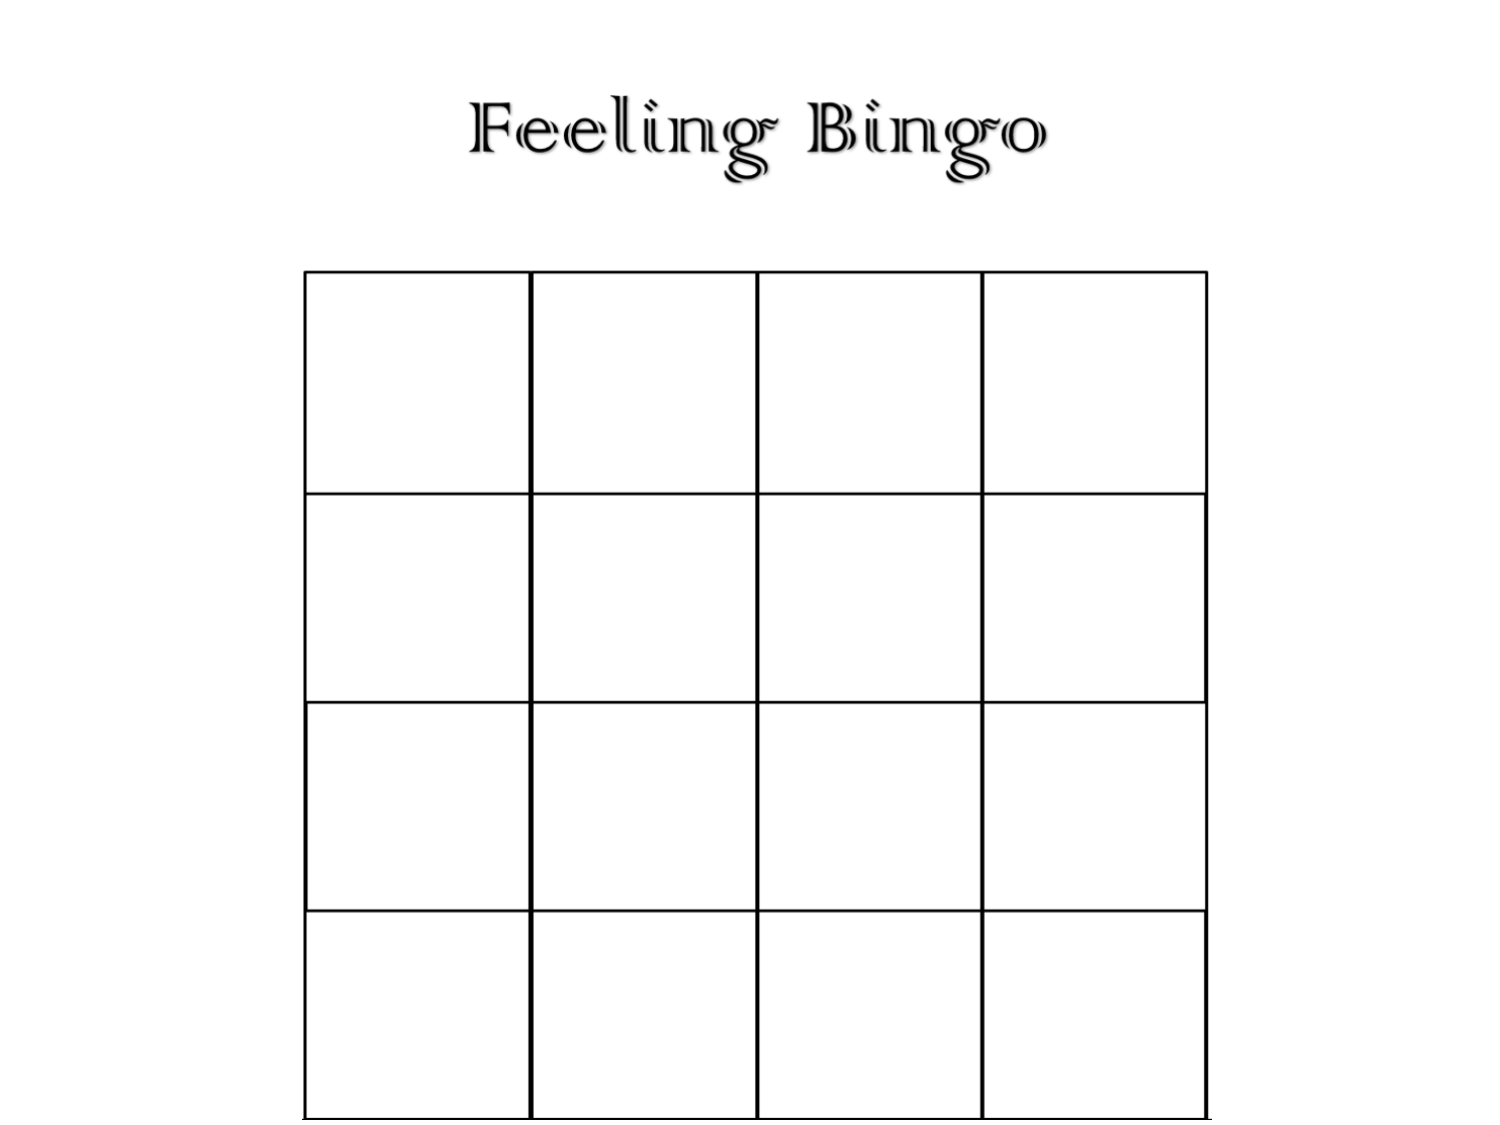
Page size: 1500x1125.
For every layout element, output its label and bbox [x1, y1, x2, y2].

picture [194, 0, 1318, 1120]
